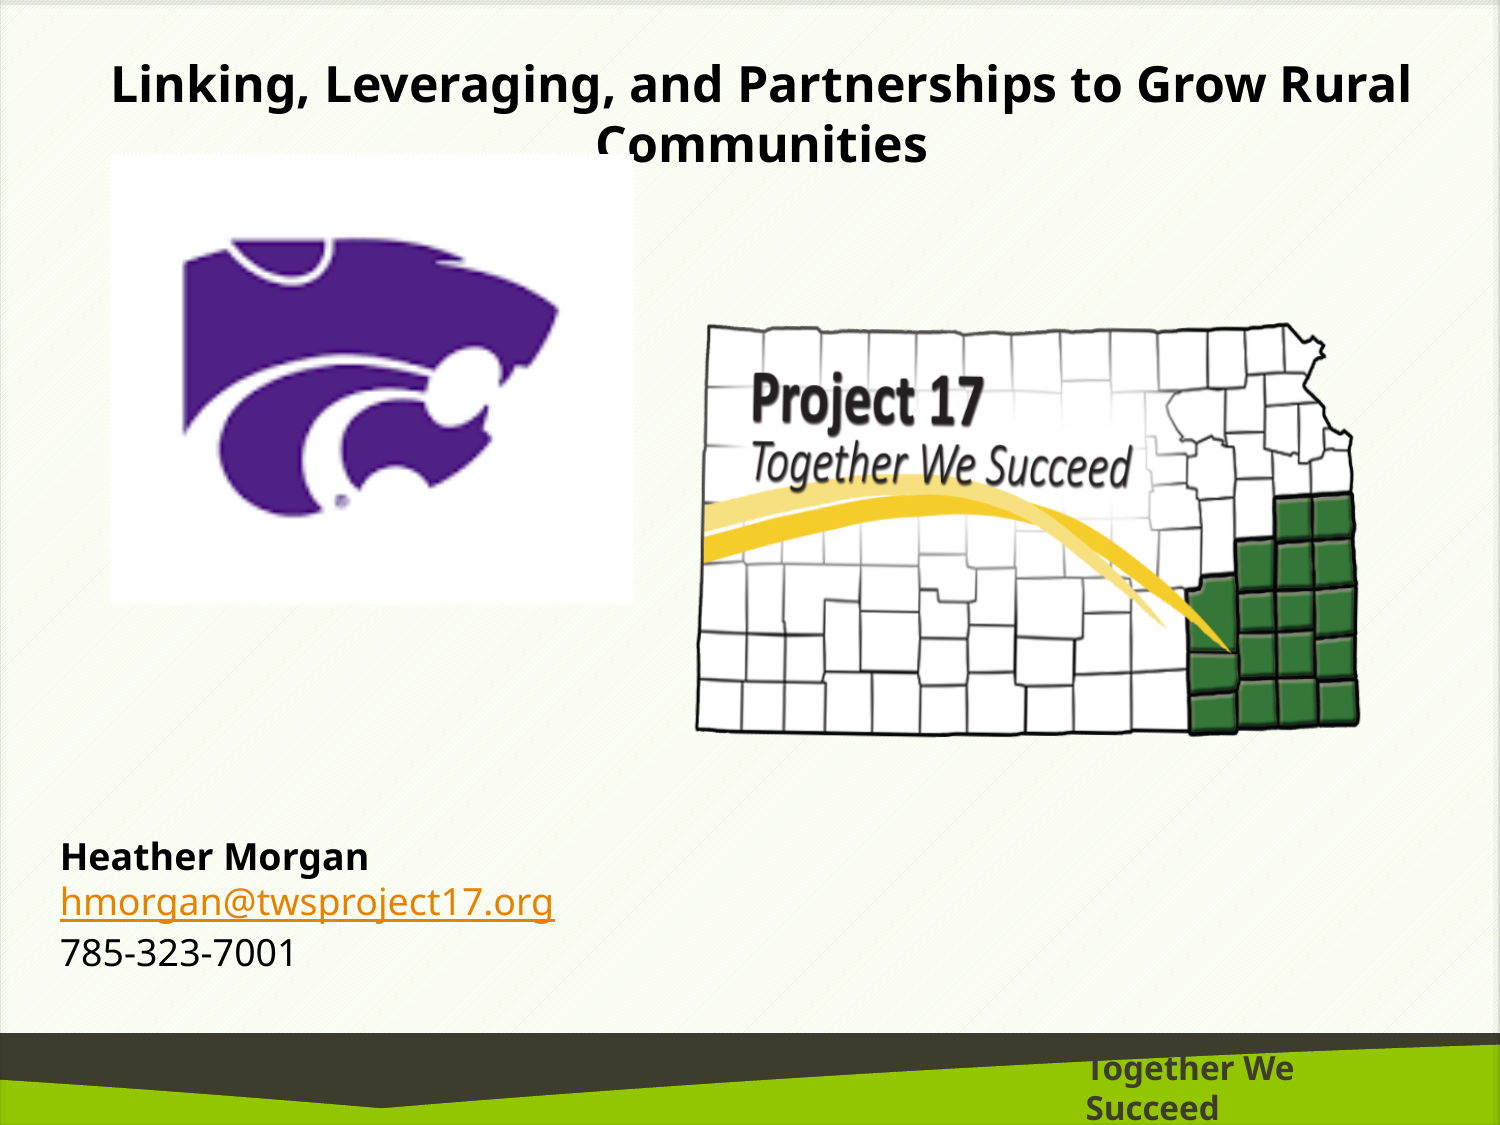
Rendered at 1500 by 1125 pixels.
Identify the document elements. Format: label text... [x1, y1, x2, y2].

picture [109, 154, 634, 604]
text_box Heather Morgan hmorgan@twsproject17.org 785-323-7001 [45, 826, 1500, 982]
text_box Linking, Leveraging, and Partnerships to Grow Rural Communities [23, 45, 1500, 183]
picture [671, 270, 1374, 782]
